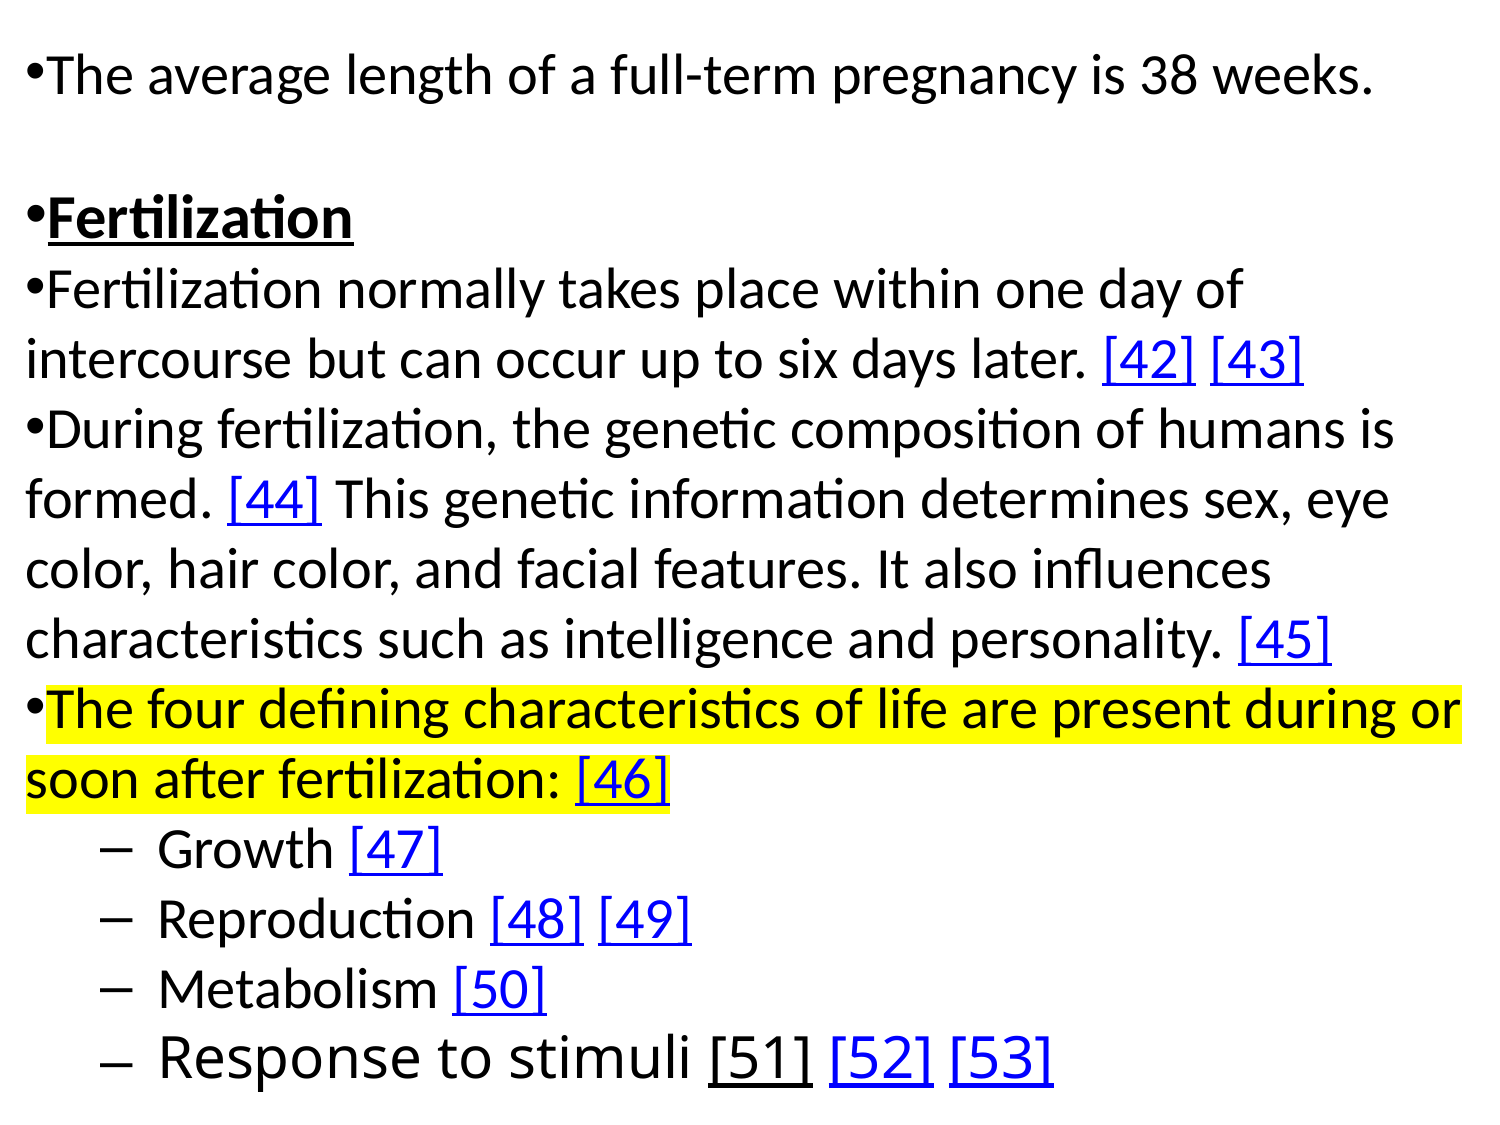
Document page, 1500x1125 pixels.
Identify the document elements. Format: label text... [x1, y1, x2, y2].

list The average length of a full-term pregnancy is 38 weeks. Fertilization Fertilization normally takes place within one day of intercourse but can occur up to six days later. [42] [43] During fertilization, the genetic composition of humans is formed. [44] This genetic information determines sex, eye color, hair color, and facial features. It also influences characteristics such as intelligence and personality. [45] The four defining characteristics of life are present during or soon after fertilization: [46] Growth [47] Reproduction [48] [49] Metabolism [50] Response to stimuli [51] [52] [53] [10, 28, 1488, 1108]
